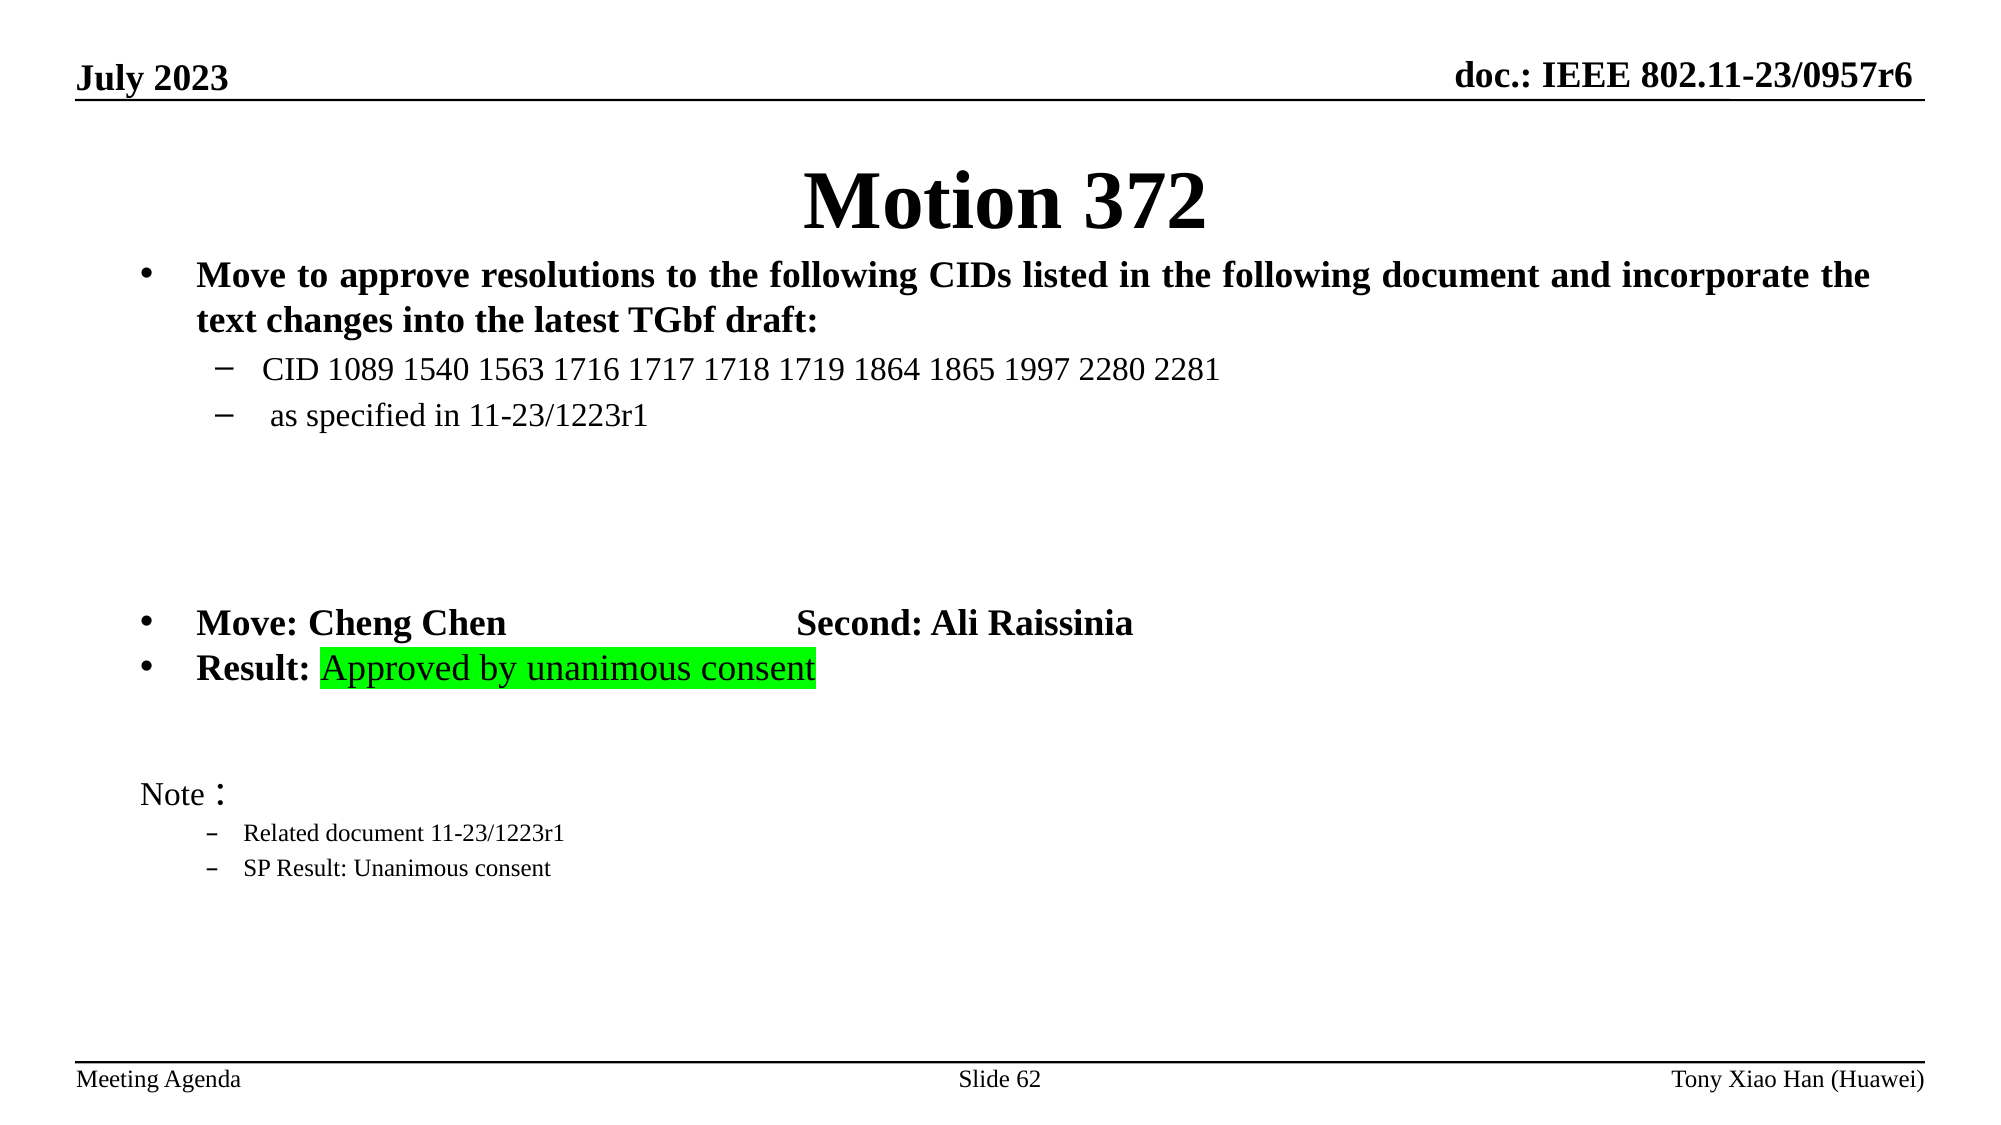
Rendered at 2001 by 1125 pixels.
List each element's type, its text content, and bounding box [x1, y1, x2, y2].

text_box Move to approve resolutions to the following CIDs listed in the following document and incorporate the text changes into the latest TGbf draft: CID 1089 1540 1563 1716 1717 1718 1719 1864 1865 1997 2280 2281 as specified in 11-23/1223r1 Move: Cheng Chen Second: Ali Raissinia Result: Approved by unanimous consent Note： Related document 11-23/1223r1 SP Result: Unanimous consent [125, 212, 1888, 900]
text_box Motion 372 [368, 137, 1644, 212]
